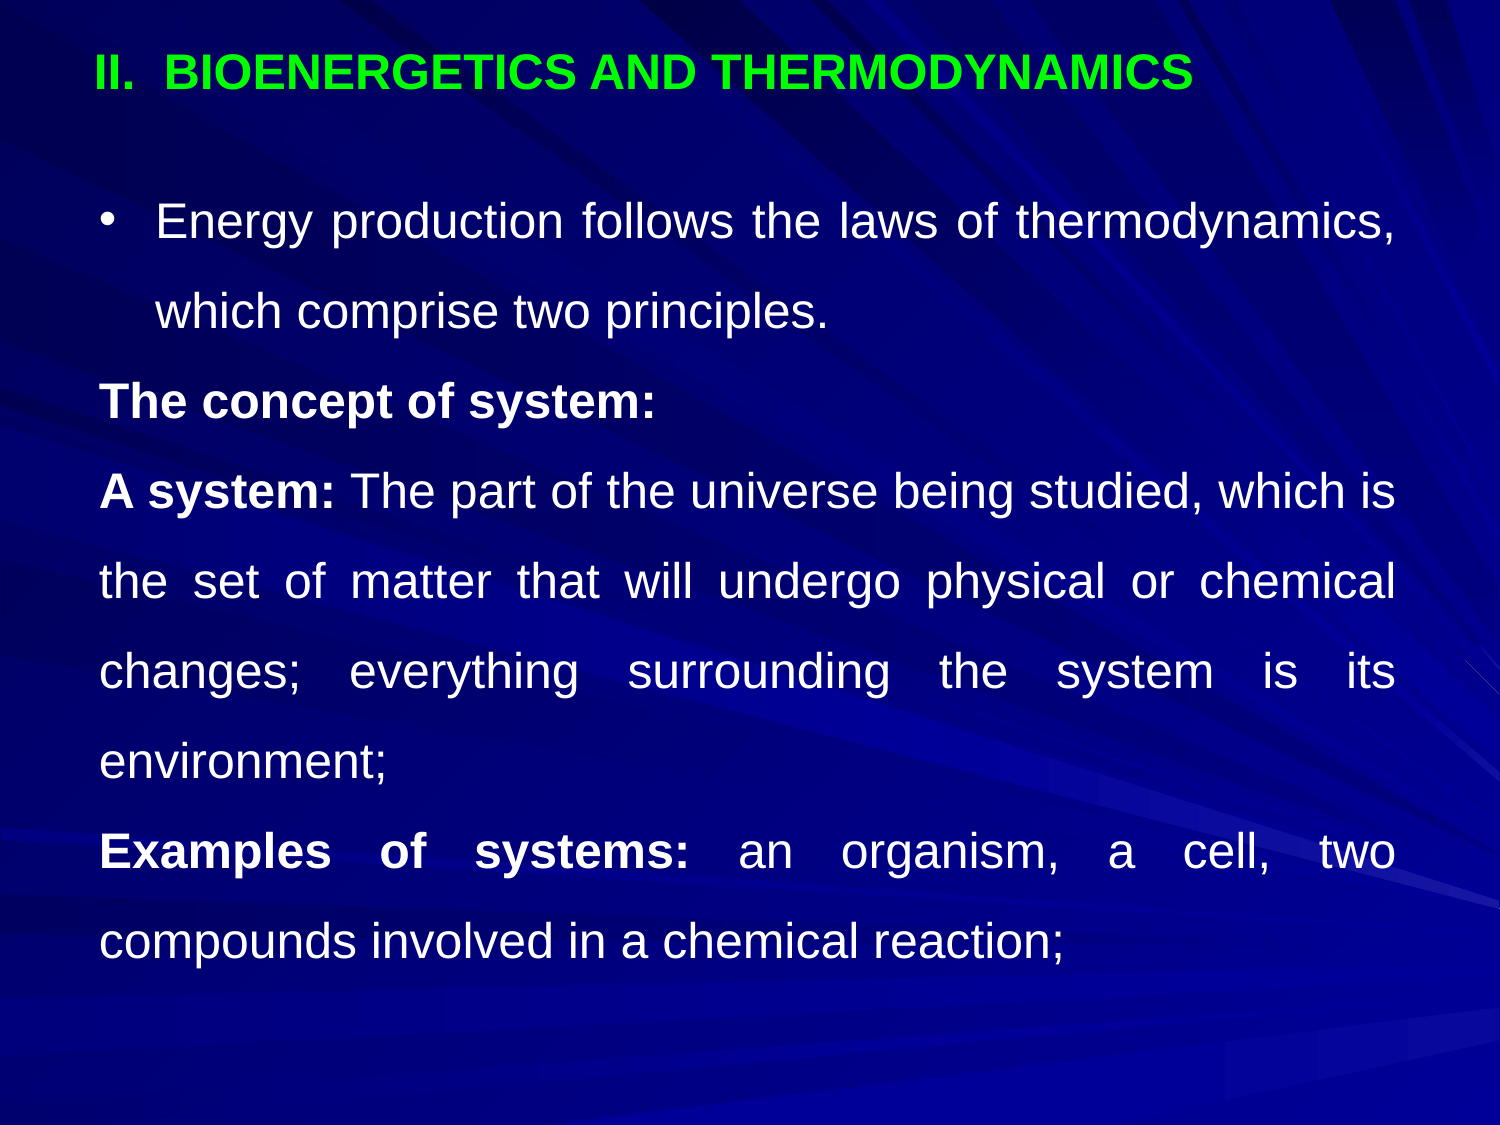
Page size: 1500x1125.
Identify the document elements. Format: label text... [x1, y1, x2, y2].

text_box Energy production follows the laws of thermodynamics, which comprise two principles. The concept of system: A system: The part of the universe being studied, which is the set of matter that will undergo physical or chemical changes; everything surrounding the system is its environment; Examples of systems: an organism, a cell, two compounds involved in a chemical reaction; [84, 150, 1412, 976]
text_box II. BIOENERGETICS AND THERMODYNAMICS [79, 31, 1299, 107]
